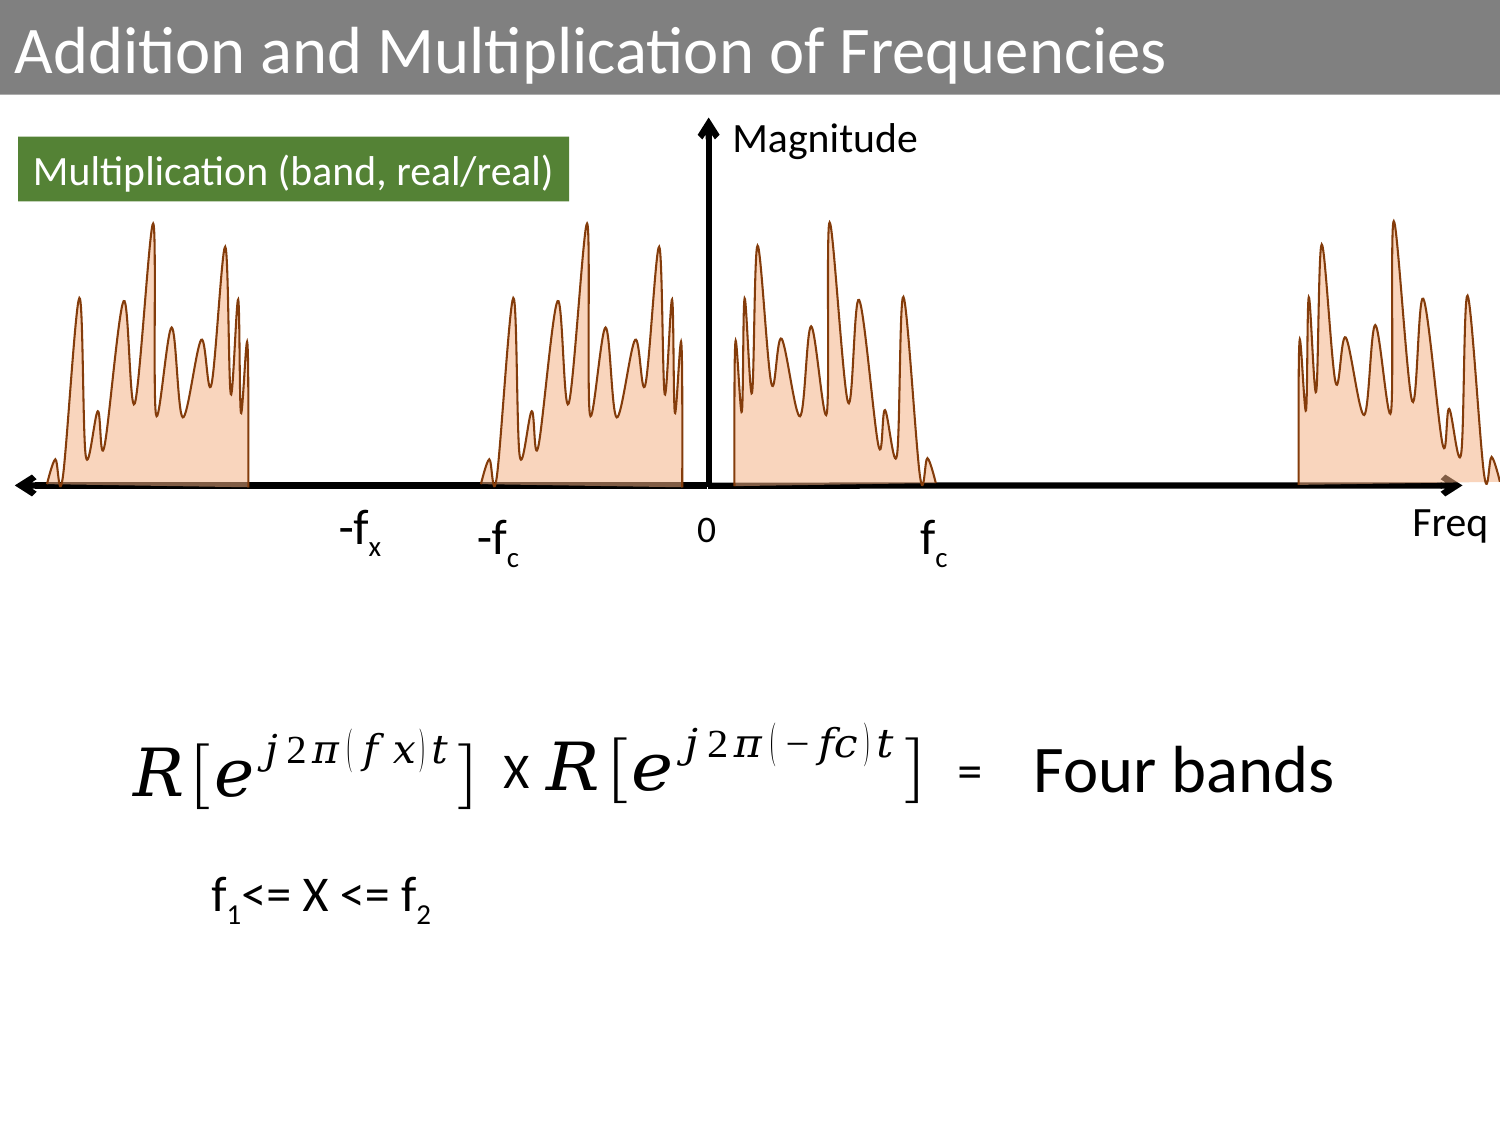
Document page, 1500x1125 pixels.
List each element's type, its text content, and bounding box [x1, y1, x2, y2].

text_box -fc [462, 497, 534, 581]
text_box Multiplication (band, real/real) [18, 136, 570, 202]
text_box -fx [323, 486, 397, 570]
text_box [1297, 218, 1500, 486]
text_box fc [905, 497, 963, 581]
text_box Freq [1339, 487, 1500, 553]
text_box X [488, 731, 545, 806]
text_box f1<= X <= f2 [185, 854, 447, 938]
text_box [46, 221, 250, 485]
text_box [733, 219, 937, 485]
text_box Addition and Multiplication of Frequencies [0, 0, 1500, 95]
text_box Magnitude [594, 103, 1056, 169]
text_box Four bands [1033, 725, 1336, 806]
text_box 0 [622, 497, 774, 557]
text_box [479, 221, 684, 485]
text_box = [942, 731, 998, 806]
